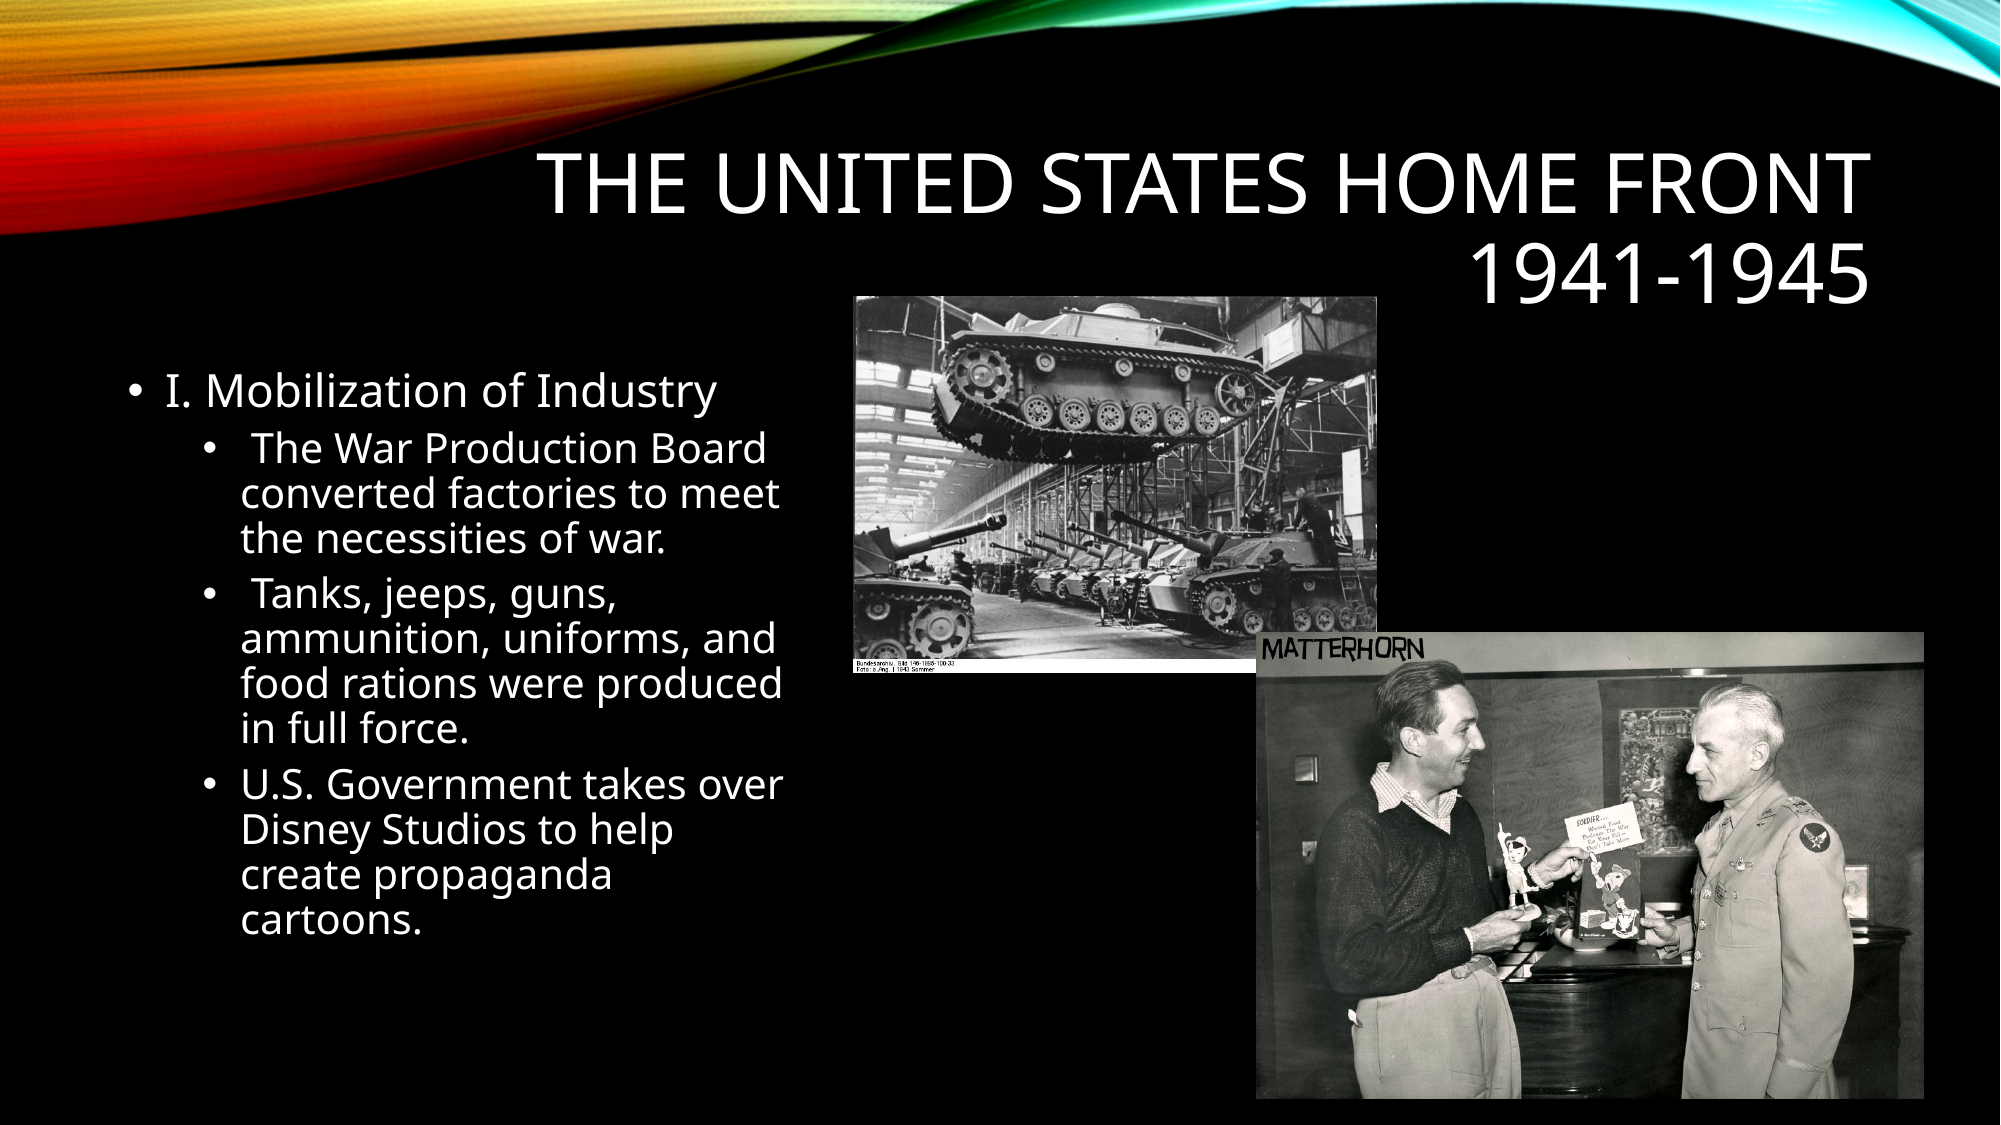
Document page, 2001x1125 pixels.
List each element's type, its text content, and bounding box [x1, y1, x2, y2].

picture [853, 296, 1924, 1099]
list I. Mobilization of Industry The War Production Board converted factories to meet the necessities of war. Tanks, jeeps, guns, ammunition, uniforms, and food rations were produced in full force. U.S. Government takes over Disney Studios to help create propaganda cartoons. [112, 360, 819, 1021]
picture [0, 0, 2000, 237]
title The United States Home Front 1941-1945 [474, 125, 1888, 338]
